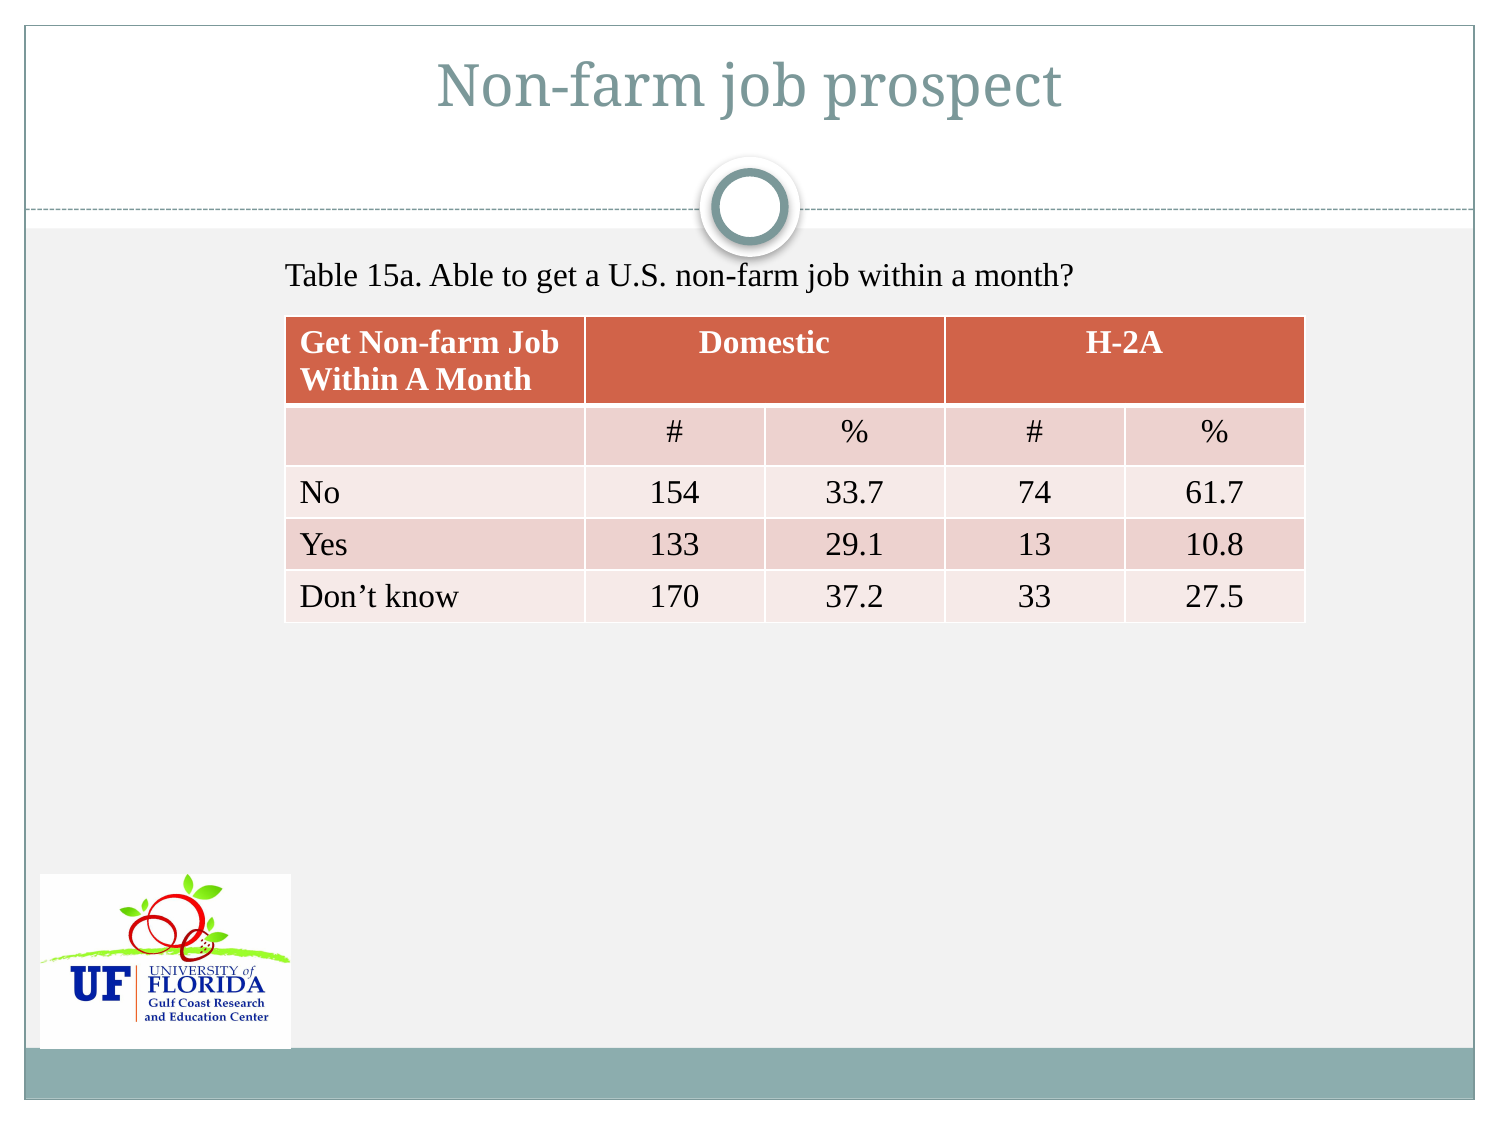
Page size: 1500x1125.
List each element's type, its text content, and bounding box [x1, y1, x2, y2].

title Non-farm job prospect [49, 37, 1450, 125]
table_cell 170 [586, 571, 764, 622]
picture [40, 874, 291, 1050]
table_cell # [946, 408, 1124, 465]
table_cell 29.1 [766, 519, 944, 569]
table_cell 133 [586, 519, 764, 569]
table_cell 27.5 [1126, 571, 1304, 622]
table_cell 33 [946, 571, 1124, 622]
table_cell # [586, 408, 764, 465]
table_header Domestic [586, 317, 944, 403]
table_cell 61.7 [1126, 467, 1304, 517]
table_cell % [766, 408, 944, 465]
table_cell [286, 408, 584, 465]
list Table 15a. Able to get a U.S. non-farm job within a month? [49, 237, 1445, 1049]
table_cell 154 [586, 467, 764, 517]
table_cell 13 [946, 519, 1124, 569]
table_cell 37.2 [766, 571, 944, 622]
table_cell 10.8 [1126, 519, 1304, 569]
table_header H-2A [946, 317, 1304, 403]
table_header Get Non-farm Job Within A Month [286, 317, 584, 403]
table_cell % [1126, 408, 1304, 465]
table_cell 74 [946, 467, 1124, 517]
table_cell Don’t know [286, 571, 584, 622]
table_cell Yes [286, 519, 584, 569]
table_cell No [286, 467, 584, 517]
table_cell 33.7 [766, 467, 944, 517]
